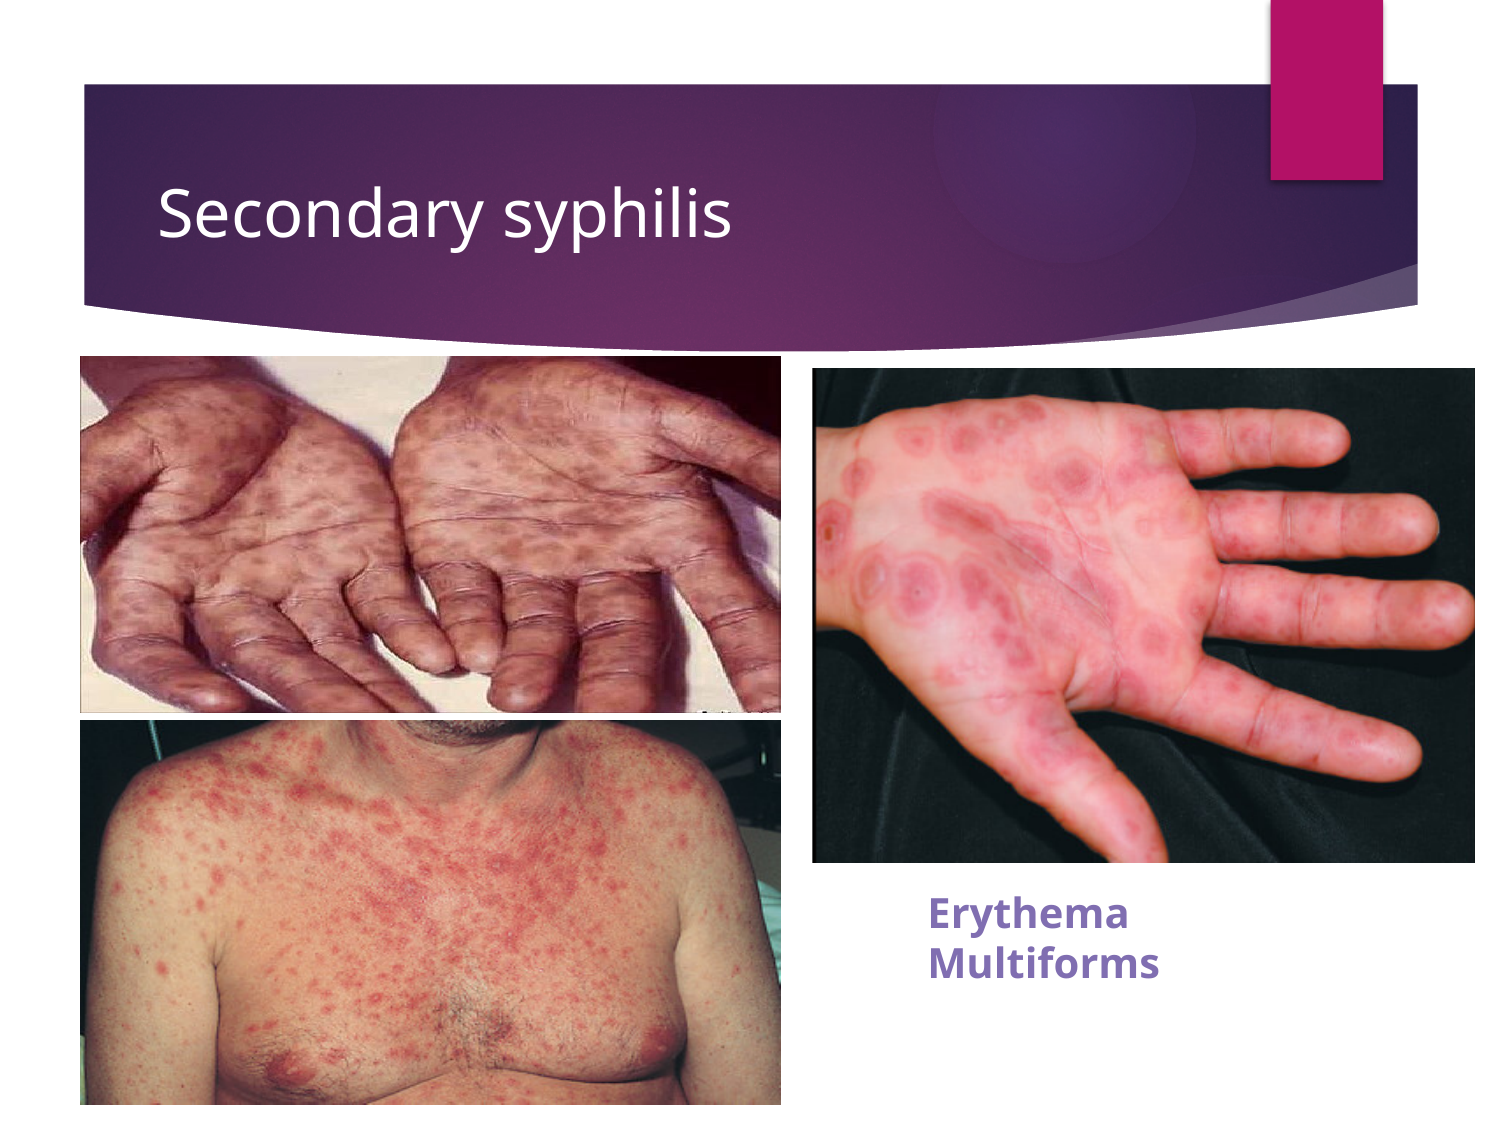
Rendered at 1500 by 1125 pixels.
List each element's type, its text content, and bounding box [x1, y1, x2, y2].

title Secondary syphilis [142, 152, 1183, 269]
picture [812, 367, 1476, 863]
picture [79, 720, 781, 1105]
picture [79, 356, 781, 713]
text_box Erythema Multiforms [912, 879, 1375, 995]
